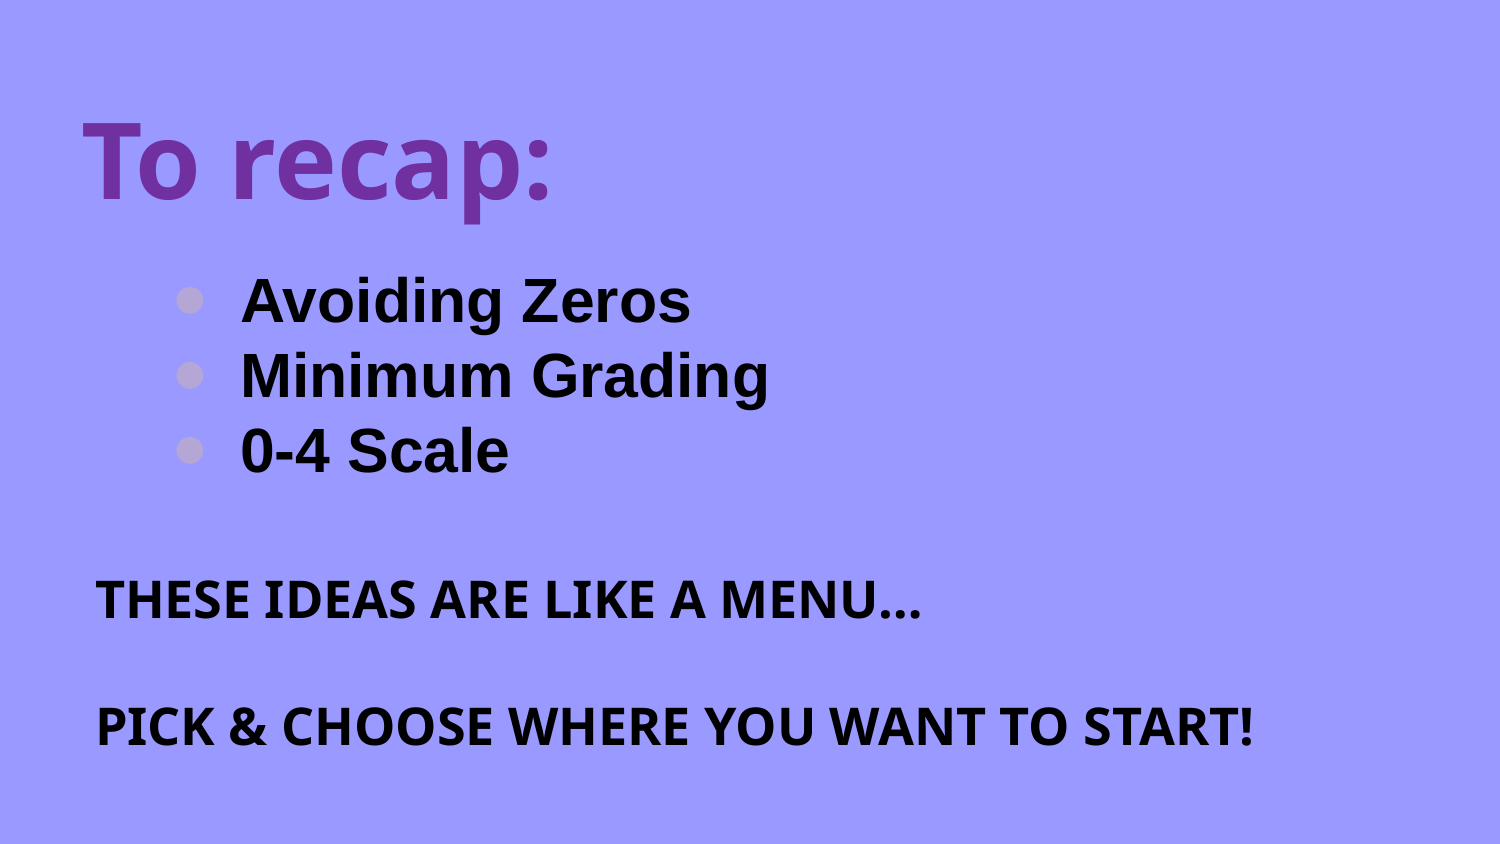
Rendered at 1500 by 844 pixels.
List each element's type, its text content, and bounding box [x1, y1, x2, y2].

title To recap: [66, 78, 1464, 172]
text_box Avoiding Zeros Minimum Grading 0-4 Scale [150, 244, 1032, 489]
text_box THESE IDEAS ARE LIKE A MENU… PICK & CHOOSE WHERE YOU WANT TO START! [79, 551, 1449, 745]
